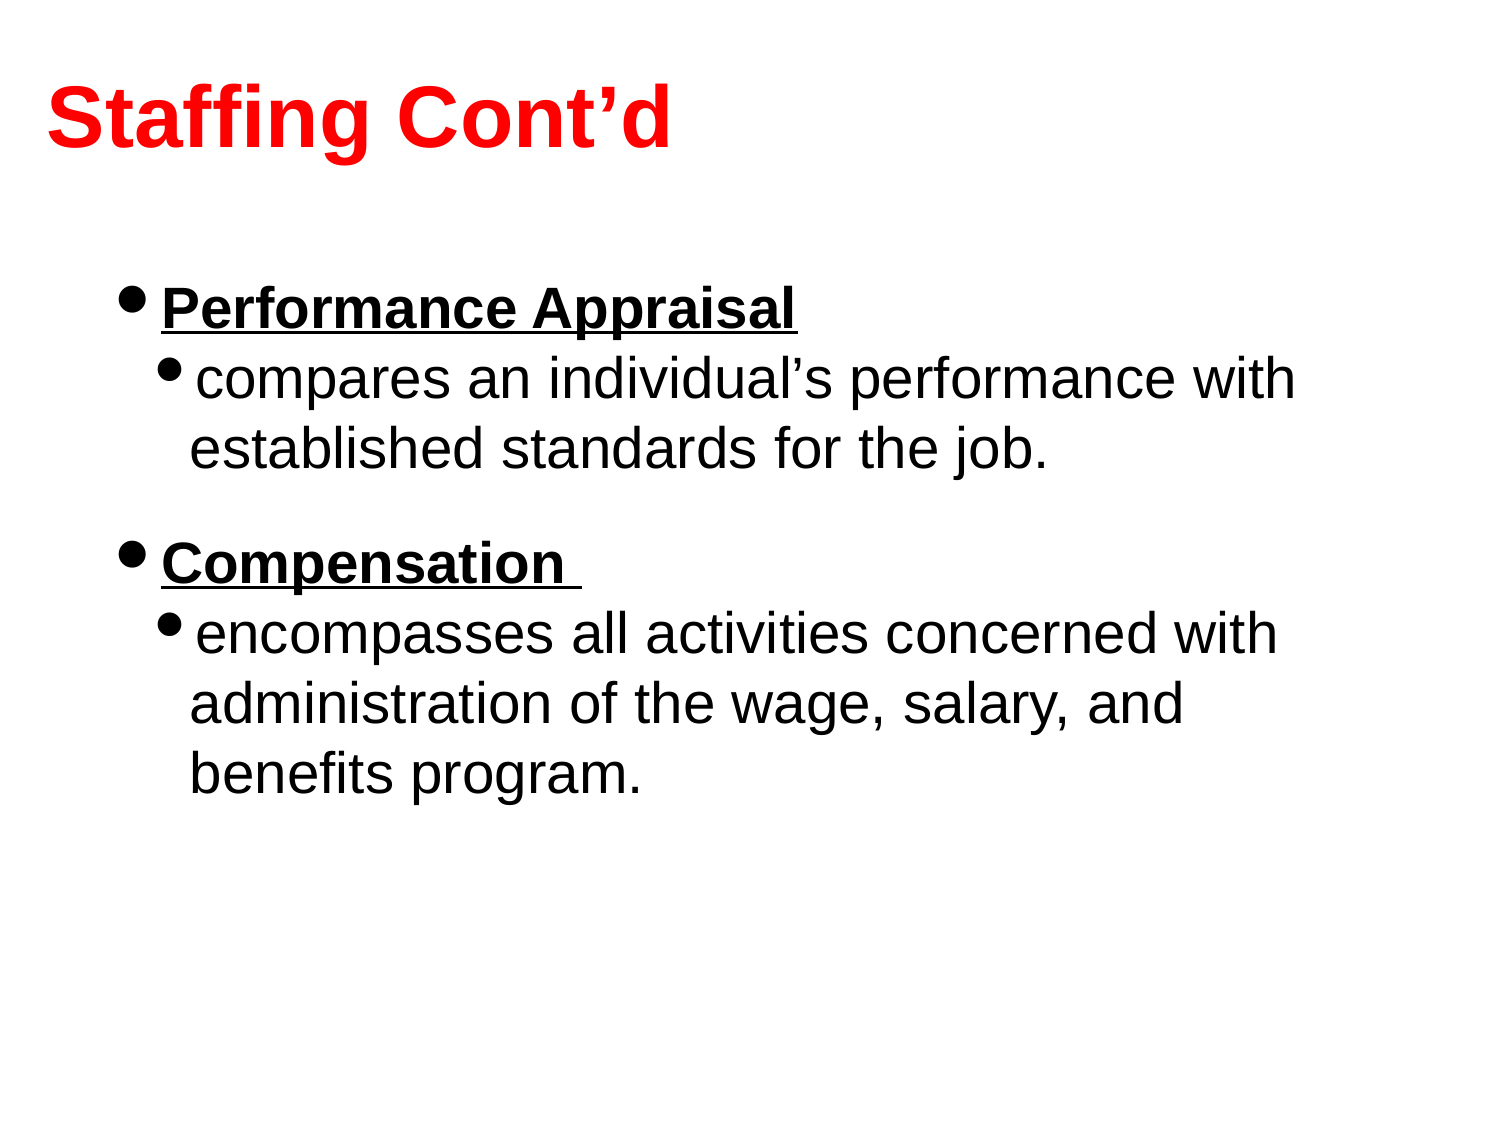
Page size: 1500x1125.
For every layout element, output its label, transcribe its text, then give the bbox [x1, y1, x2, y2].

text_box Staffing Cont’d Steps [32, 37, 1347, 188]
text_box Performance Appraisal compares an individual’s performance with established standards for the job. Compensation encompasses all activities concerned with administration of the wage, salary, and benefits program. [99, 262, 1400, 988]
